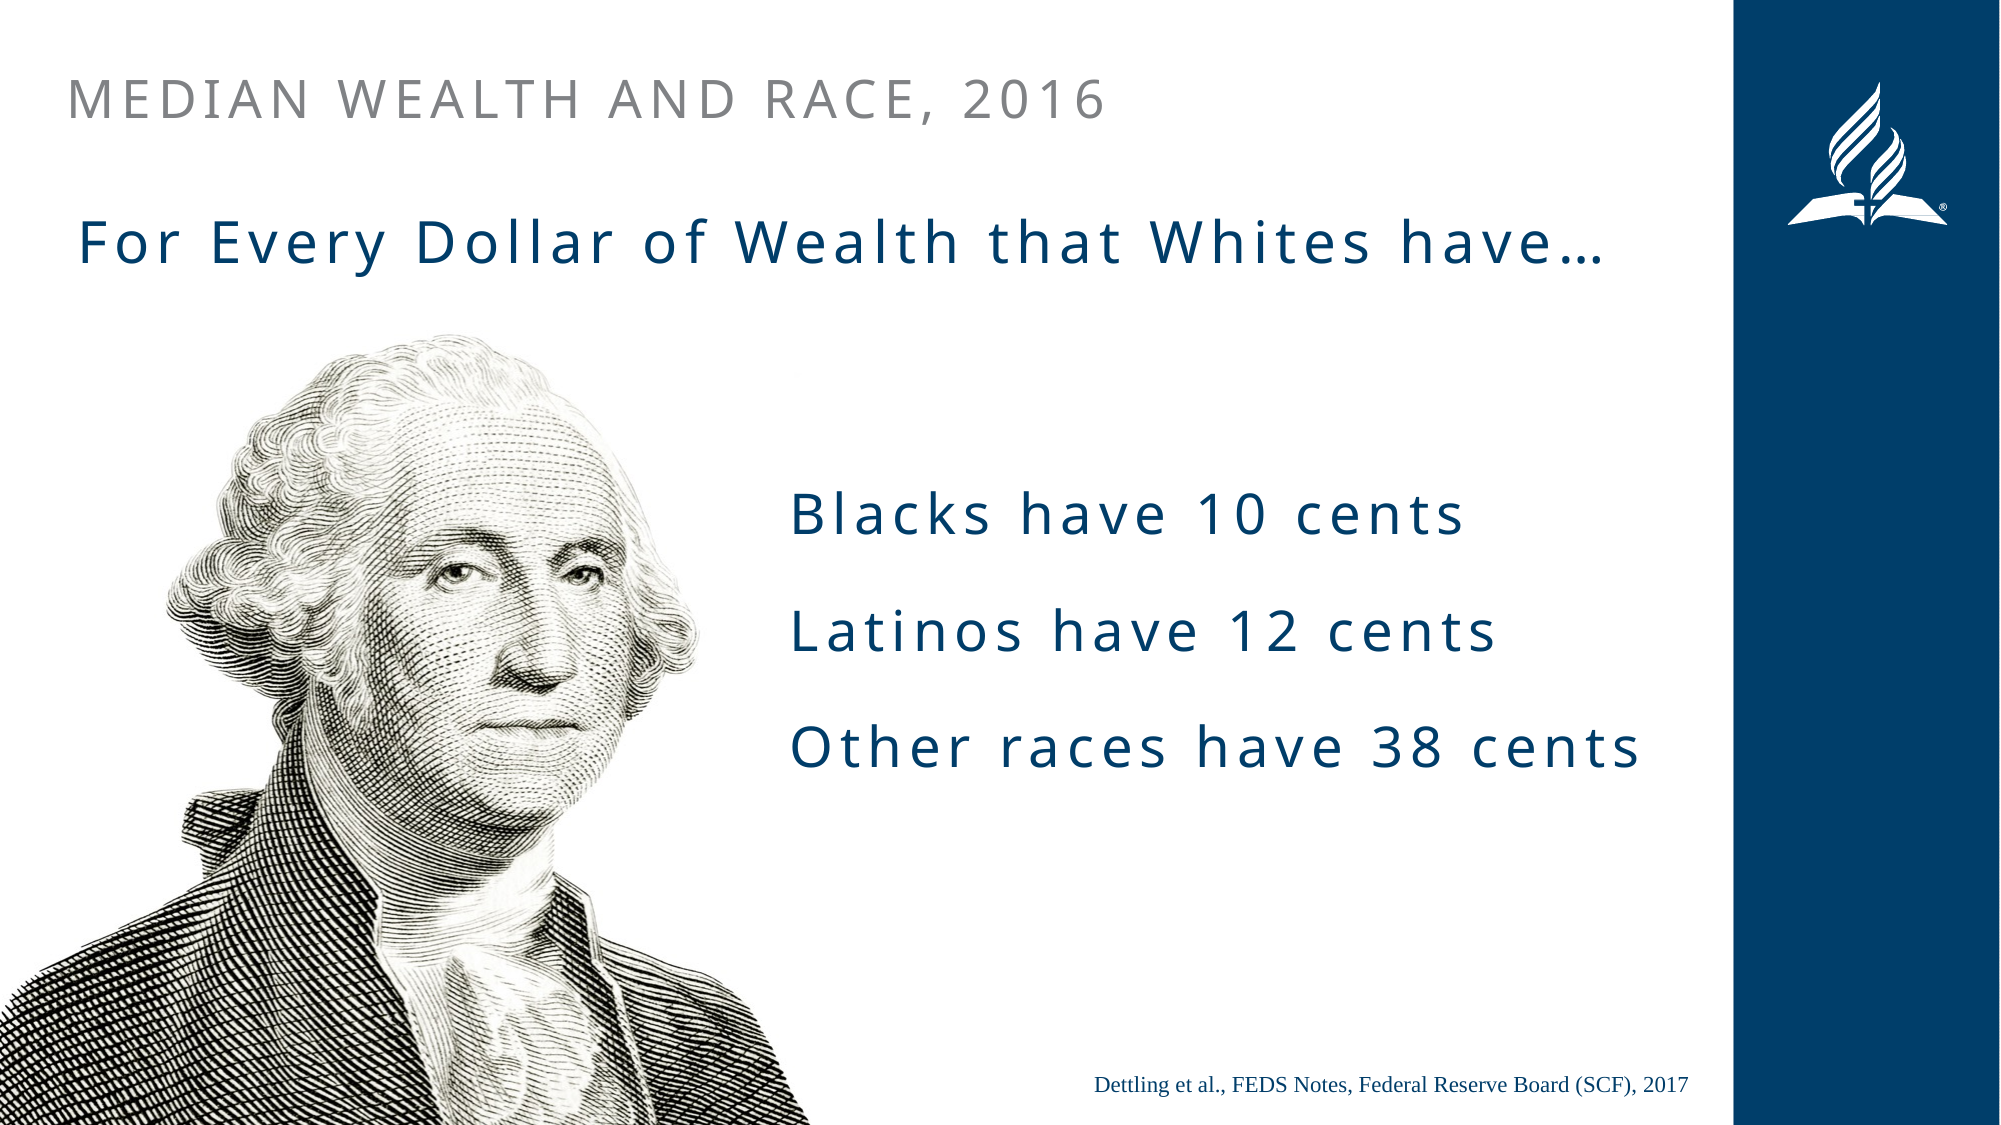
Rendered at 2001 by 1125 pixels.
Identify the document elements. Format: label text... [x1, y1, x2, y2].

text_box MEDIAN WEALTH AND RACE, 2016 [64, 62, 1550, 130]
text_box [1870, 127, 1907, 200]
text_box Blacks have 10 cents [897, 471, 1669, 554]
picture [0, 282, 897, 1125]
text_box Dettling et al., FEDS Notes, Federal Reserve Board (SCF), 2017 [1079, 1062, 1705, 1105]
text_box [1870, 194, 1948, 226]
text_box [1787, 192, 1865, 226]
text_box For Every Dollar of Wealth that Whites have… [74, 202, 1682, 276]
text_box [1828, 82, 1880, 187]
text_box [1939, 202, 1947, 211]
text_box [1733, 0, 2000, 1125]
text_box Latinos have 12 cents [897, 587, 1535, 670]
text_box Other races have 38 cents [897, 704, 1706, 787]
